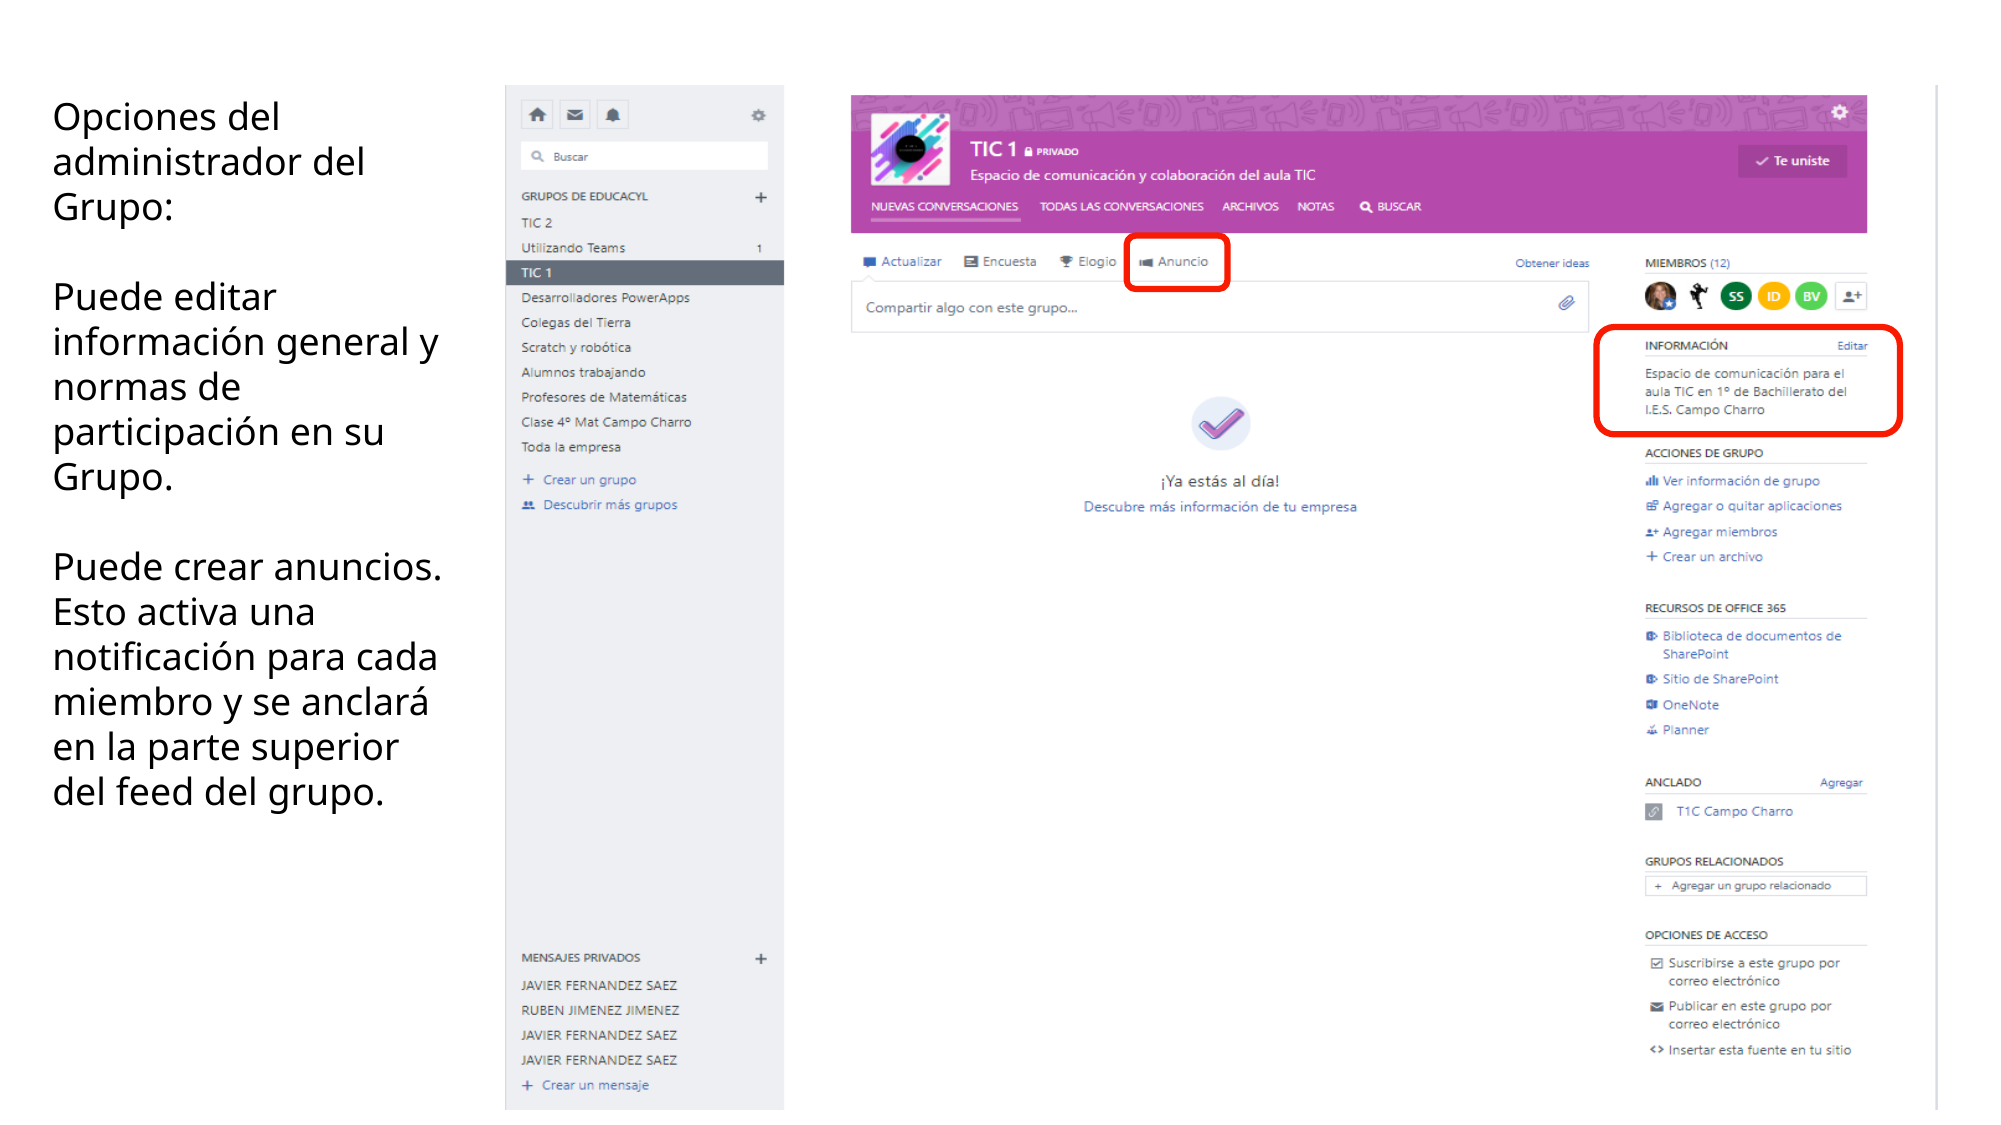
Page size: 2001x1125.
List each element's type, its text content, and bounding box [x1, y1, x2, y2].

picture [504, 85, 1938, 1110]
text_box Opciones del administrador del Grupo: Puede editar información general y normas de participación en su Grupo. Puede crear anuncios. Esto activa una notificación para cada miembro y se anclará en la parte superior del feed del grupo. [37, 85, 467, 821]
